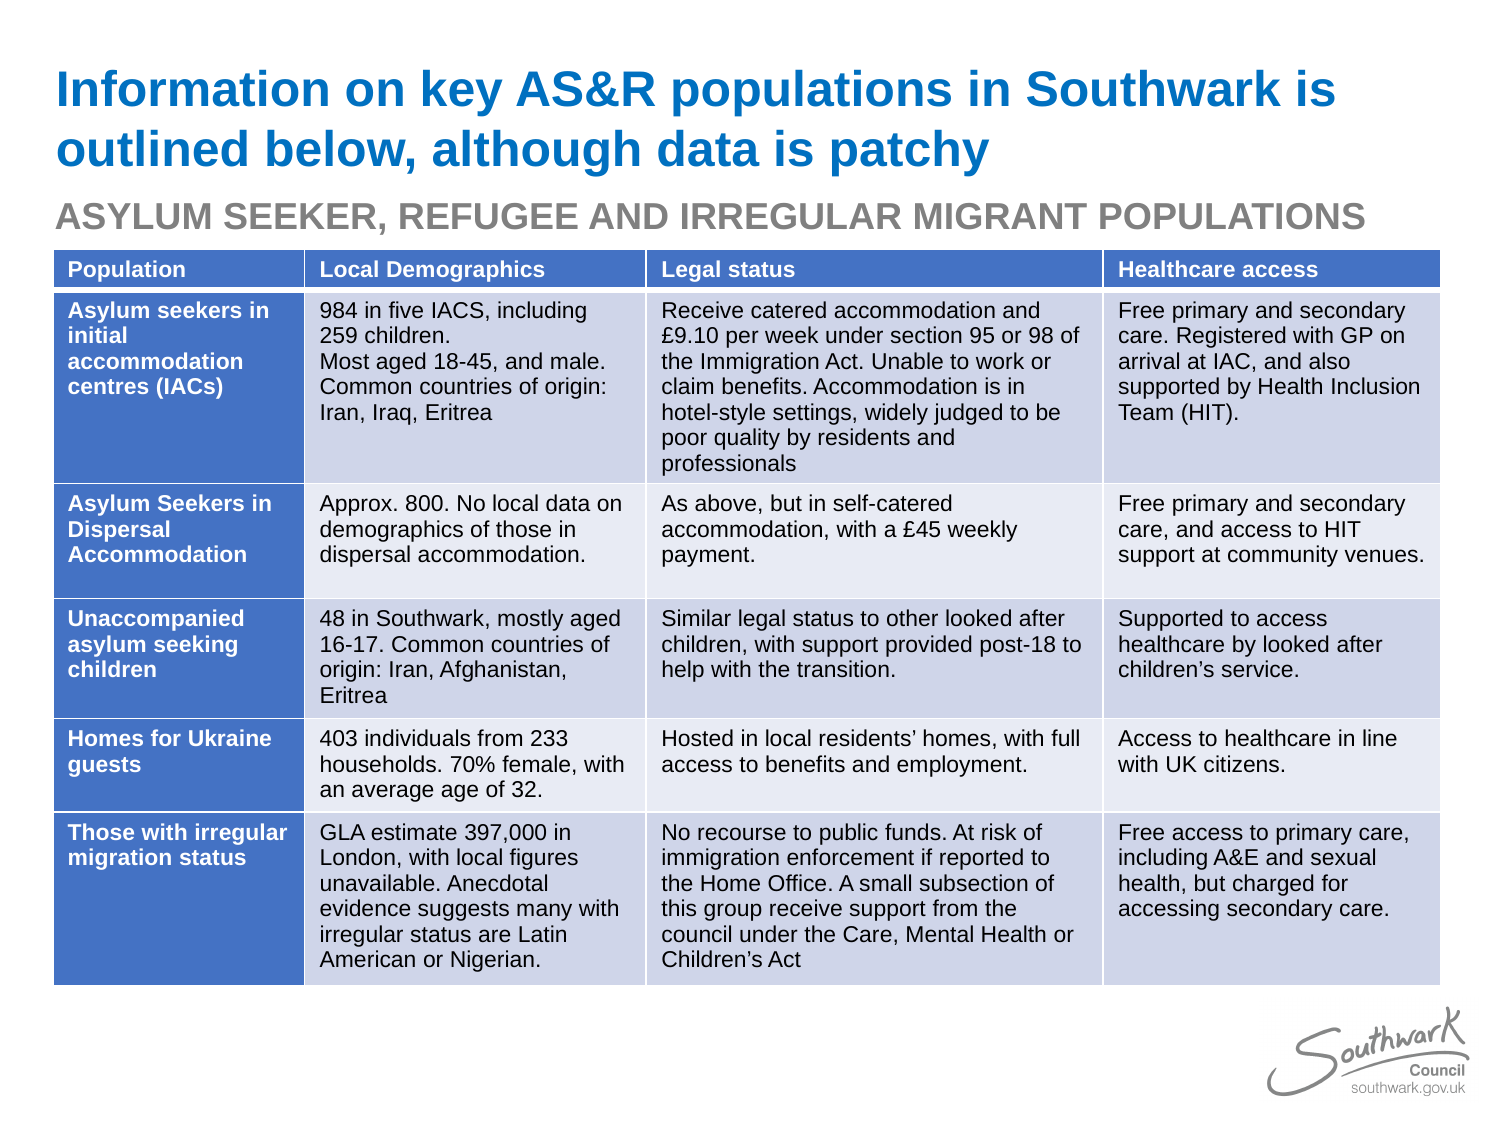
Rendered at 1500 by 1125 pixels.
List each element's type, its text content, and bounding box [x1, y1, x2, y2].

table_cell 403 individuals from 233 households. 70% female, with an average age of 32. [305, 719, 645, 811]
table_header Healthcare access [1104, 250, 1440, 287]
table_cell Free primary and secondary care. Registered with GP on arrival at IAC, and also supported by Health Inclusion Team (HIT). [1104, 293, 1440, 483]
table_cell Asylum seekers in initial accommodation centres (IACs) [54, 293, 304, 483]
table_cell No recourse to public funds. At risk of immigration enforcement if reported to the Home Office. A small subsection of this group receive support from the council under the Care, Mental Health or Children’s Act [647, 813, 1102, 985]
table_cell Access to healthcare in line with UK citizens. [1104, 719, 1440, 811]
table_cell Hosted in local residents’ homes, with full access to benefits and employment. [647, 719, 1102, 811]
table_cell Similar legal status to other looked after children, with support provided post-18 to help with the transition. [647, 599, 1102, 718]
title Information on key AS&R populations in Southwark is outlined below, although data is patchy [40, 37, 1441, 184]
table_cell Free primary and secondary care, and access to HIT support at community venues. [1104, 484, 1440, 598]
table_header Population [54, 250, 304, 287]
table_cell Homes for Ukraine guests [54, 719, 304, 811]
table_header Local Demographics [305, 250, 645, 287]
text_box ASYLUM SEEKER, REFUGEE AND IRREGULAR MIGRANT POPULATIONS [39, 184, 1500, 245]
table_header Legal status [647, 250, 1102, 287]
table_cell GLA estimate 397,000 in London, with local figures unavailable. Anecdotal evidence suggests many with irregular status are Latin American or Nigerian. [305, 813, 645, 985]
table_cell Asylum Seekers in Dispersal Accommodation [54, 484, 304, 598]
table_cell Receive catered accommodation and £9.10 per week under section 95 or 98 of the Immigration Act. Unable to work or claim benefits. Accommodation is in hotel-style settings, widely judged to be poor quality by residents and professionals [647, 293, 1102, 483]
table_cell Supported to access healthcare by looked after children’s service. [1104, 599, 1440, 718]
table_cell 984 in five IACS, including 259 children. Most aged 18-45, and male. Common countries of origin: Iran, Iraq, Eritrea [305, 293, 645, 483]
table_cell As above, but in self-catered accommodation, with a £45 weekly payment. [647, 484, 1102, 598]
table_cell Approx. 800. No local data on demographics of those in dispersal accommodation. [305, 484, 645, 598]
table_cell 48 in Southwark, mostly aged 16-17. Common countries of origin: Iran, Afghanistan, Eritrea [305, 599, 645, 718]
table_cell Free access to primary care, including A&E and sexual health, but charged for accessing secondary care. [1104, 813, 1440, 985]
table_cell Unaccompanied asylum seeking children [54, 599, 304, 718]
table_cell Those with irregular migration status [54, 813, 304, 985]
picture [1259, 997, 1479, 1103]
